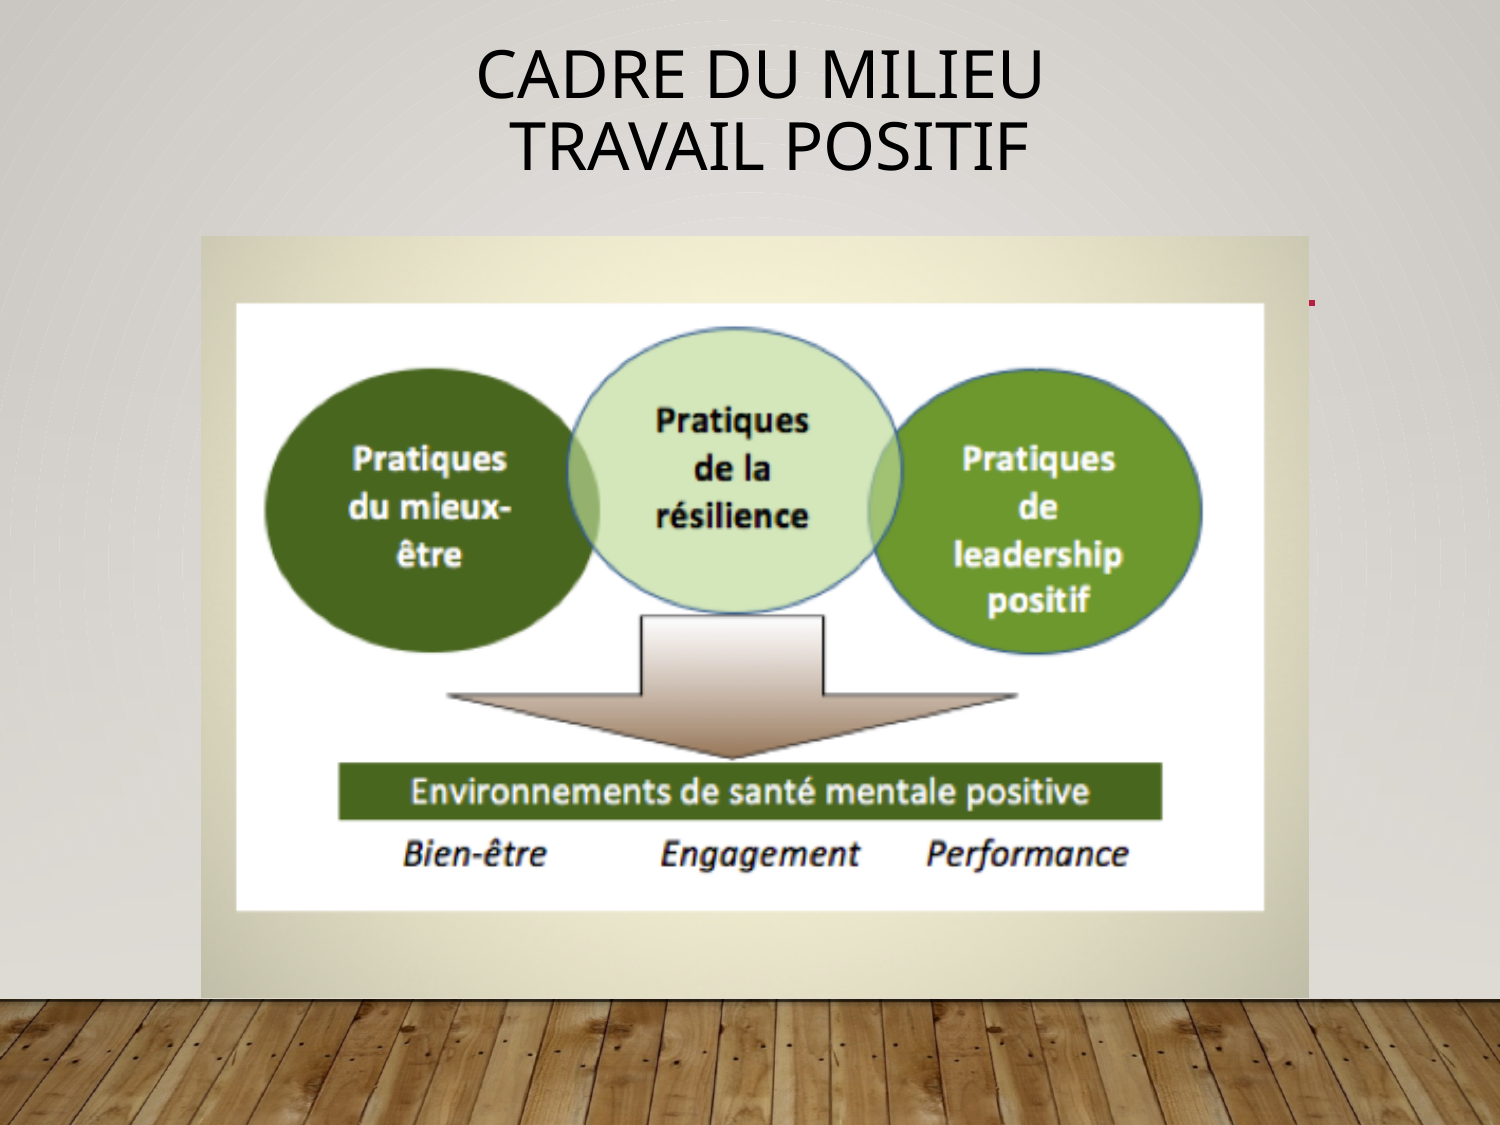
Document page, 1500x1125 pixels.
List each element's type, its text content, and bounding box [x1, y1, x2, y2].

title Cadre Du Milieu Travail Positif [230, 33, 1309, 206]
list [201, 236, 1310, 998]
picture [0, 999, 1500, 1125]
